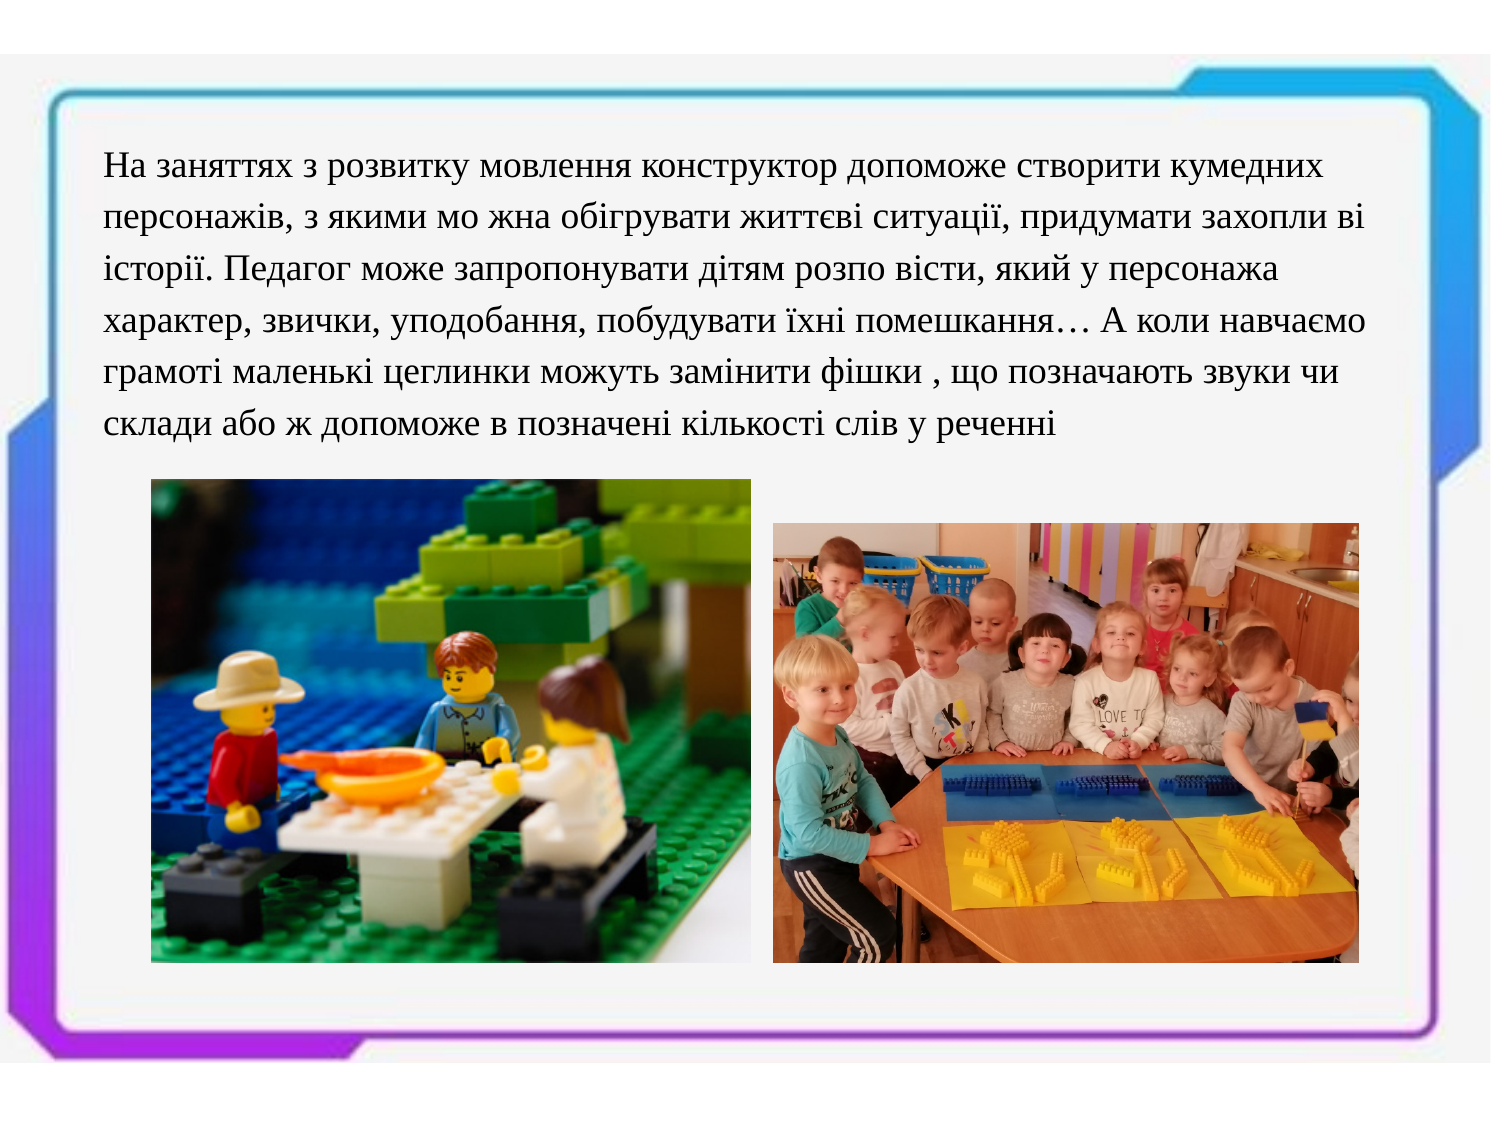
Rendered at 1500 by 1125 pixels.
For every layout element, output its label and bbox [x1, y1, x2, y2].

picture [0, 54, 1491, 1063]
